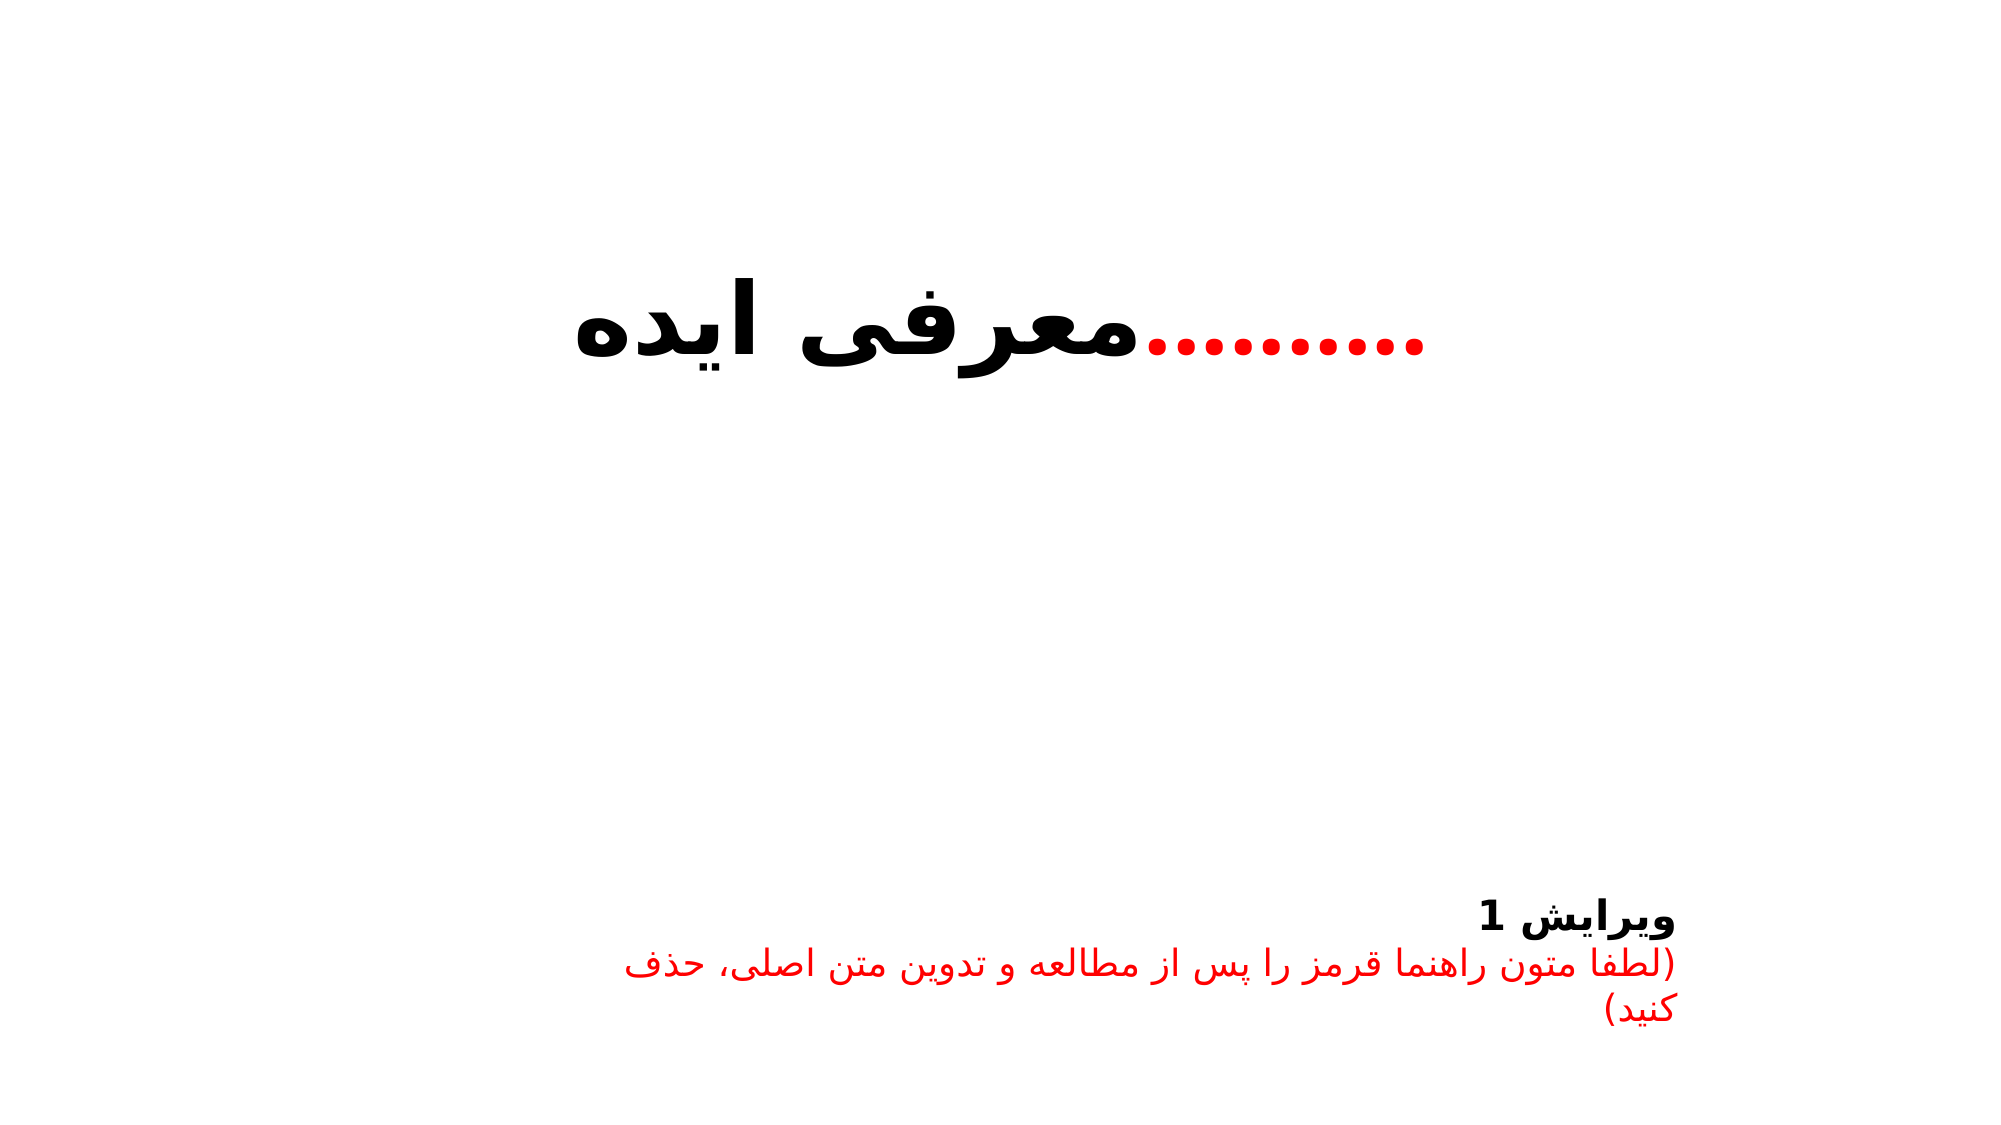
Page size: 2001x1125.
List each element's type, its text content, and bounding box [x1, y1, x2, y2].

text_box ویرایش 1 (لطفا متون راهنما قرمز را پس از مطالعه و تدوین متن اصلی، حذف کنید) [597, 881, 1693, 1037]
title معرفی ایده.......... [238, 220, 1764, 384]
